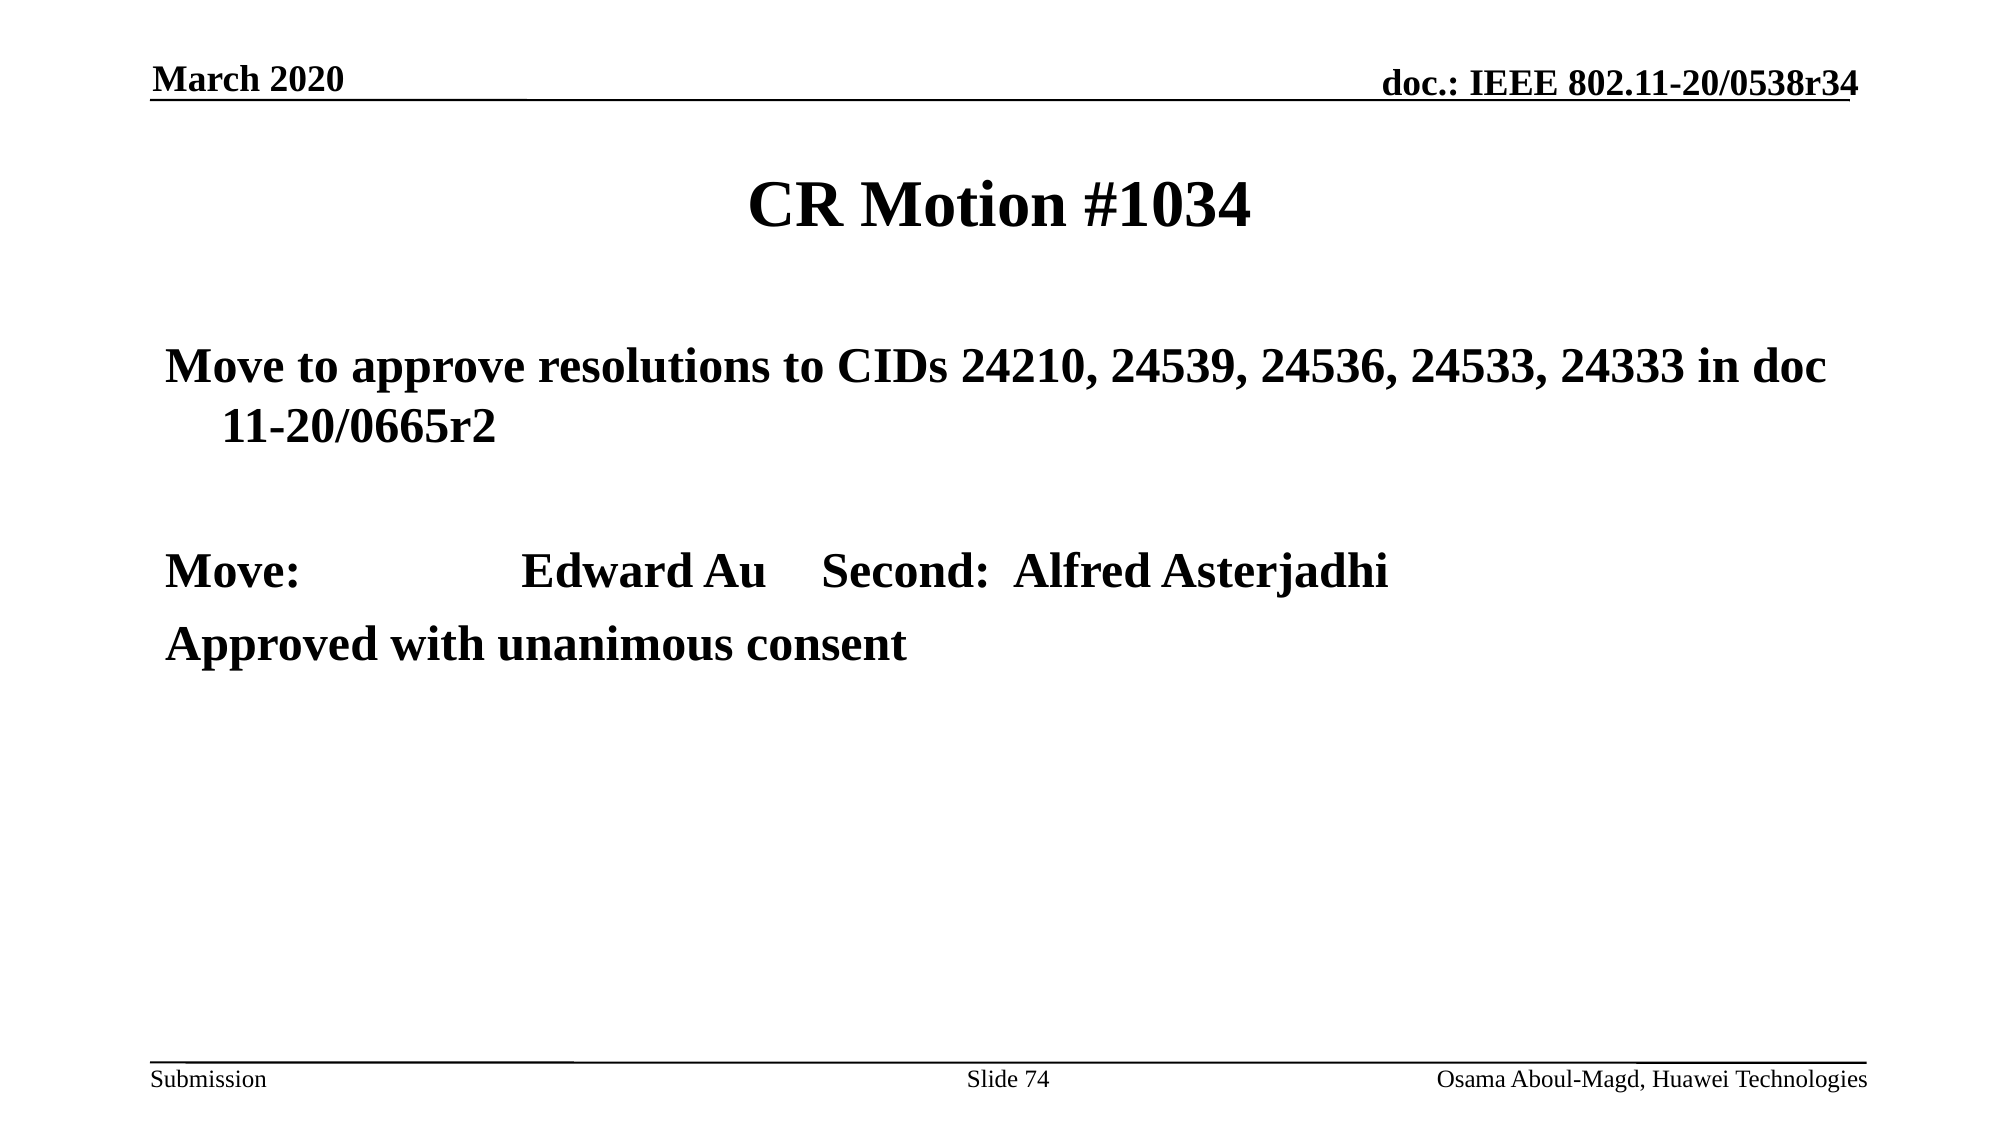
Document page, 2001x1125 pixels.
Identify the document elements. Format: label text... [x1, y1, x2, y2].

title CR Motion #1034 [149, 112, 1850, 288]
list Move to approve resolutions to CIDs 24210, 24539, 24536, 24533, 24333 in doc 11-20/0665r2 Move: Edward Au Second: Alfred Asterjadhi Approved with unanimous consent [149, 324, 1850, 1000]
footer Osama Aboul-Magd, Huawei Technologies [1171, 1061, 1869, 1093]
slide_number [152, 54, 563, 100]
slide_number Slide 74 [950, 1061, 1067, 1123]
